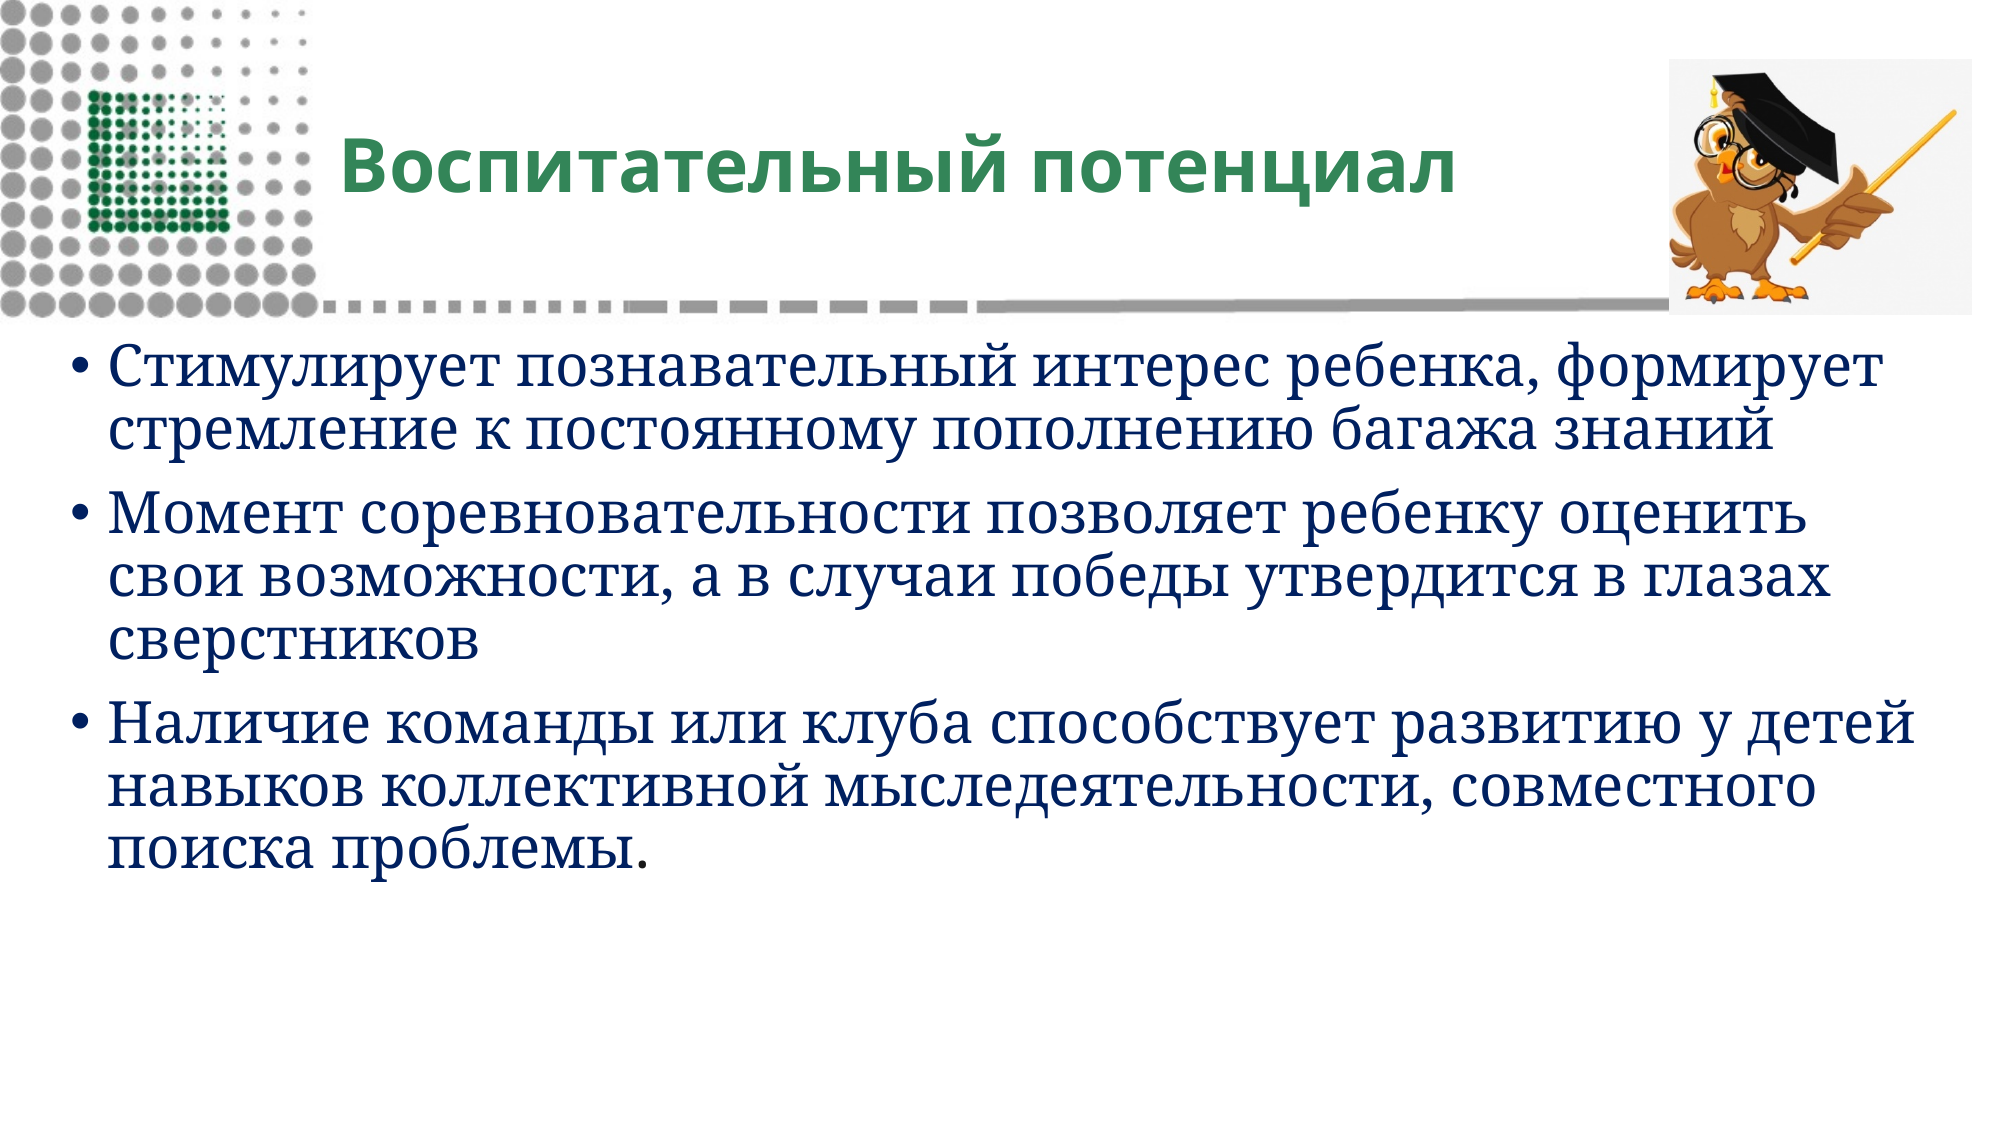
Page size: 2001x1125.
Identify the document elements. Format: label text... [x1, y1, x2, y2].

picture [0, 0, 2001, 1125]
title Воспитательный потенциал [323, 59, 1669, 278]
list Стимулирует познавательный интерес ребенка, формирует стремление к постоянному пополнению багажа знаний Момент соревновательности позволяет ребенку оценить свои возможности, а в случаи победы утвердится в глазах сверстников Наличие команды или клуба способствует развитию у детей навыков коллективной мыследеятельности, совместного поиска проблемы. [55, 328, 1947, 1043]
